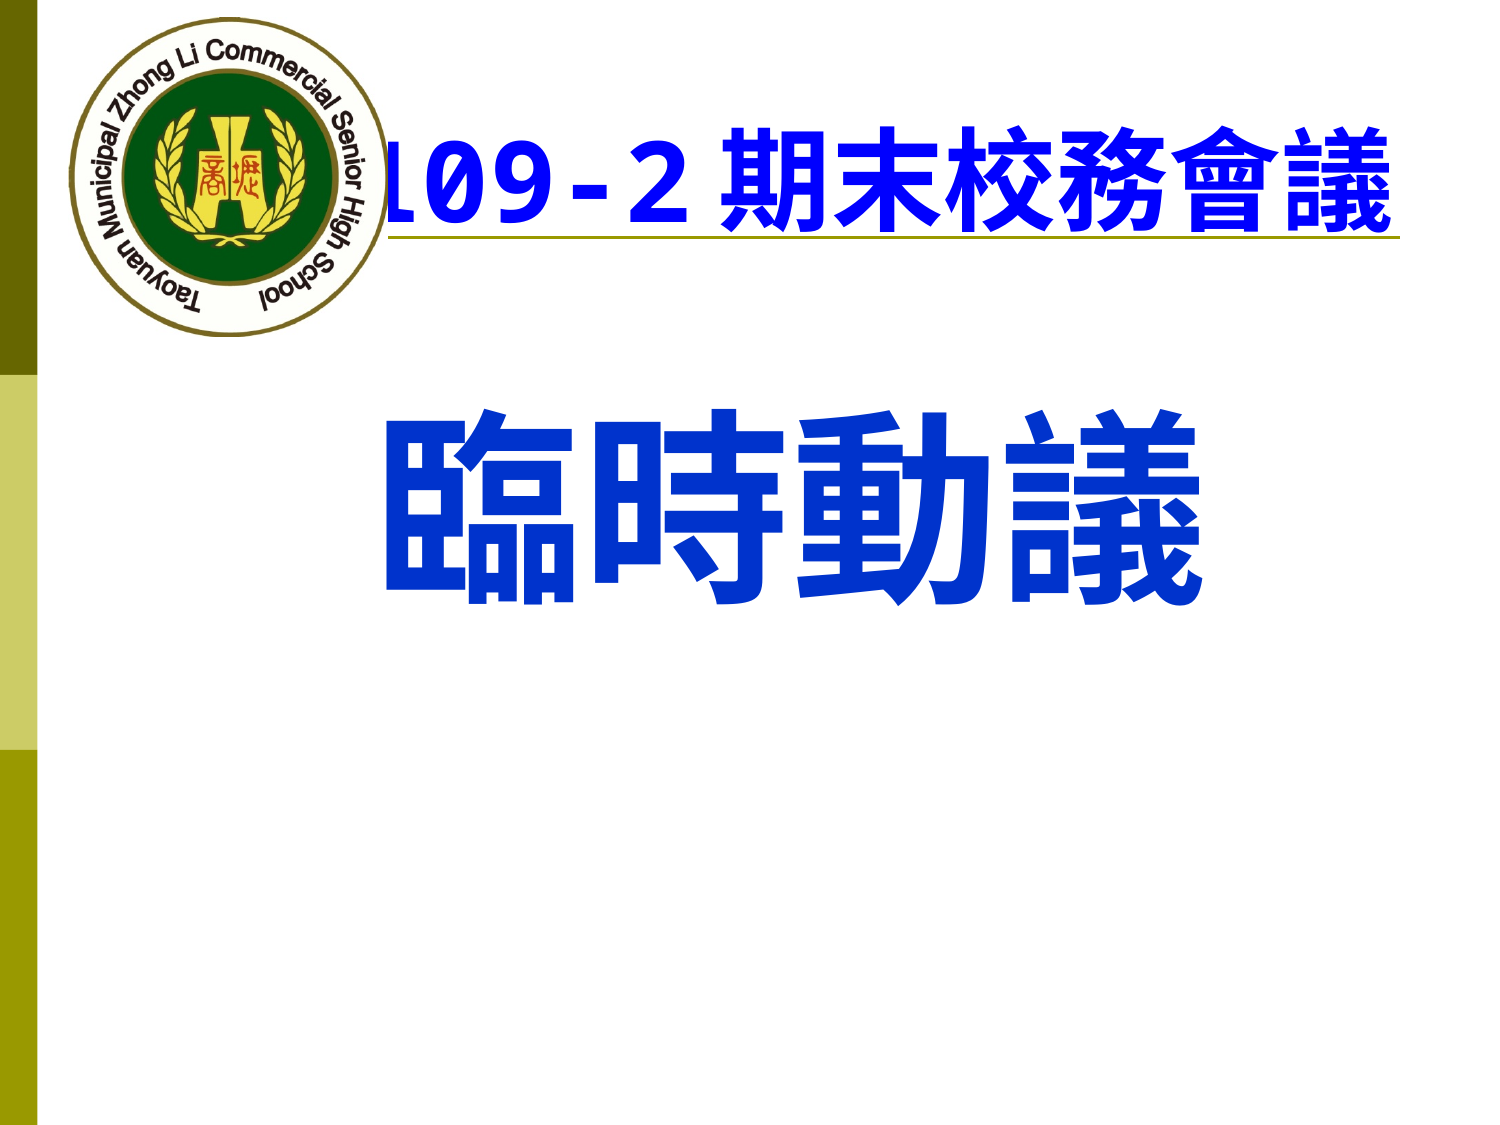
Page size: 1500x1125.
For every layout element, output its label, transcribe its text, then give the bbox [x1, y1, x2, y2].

picture [68, 17, 388, 337]
subtitle 臨時動議 [147, 419, 1436, 706]
title 109-2期末校務會議 [393, 113, 1436, 242]
